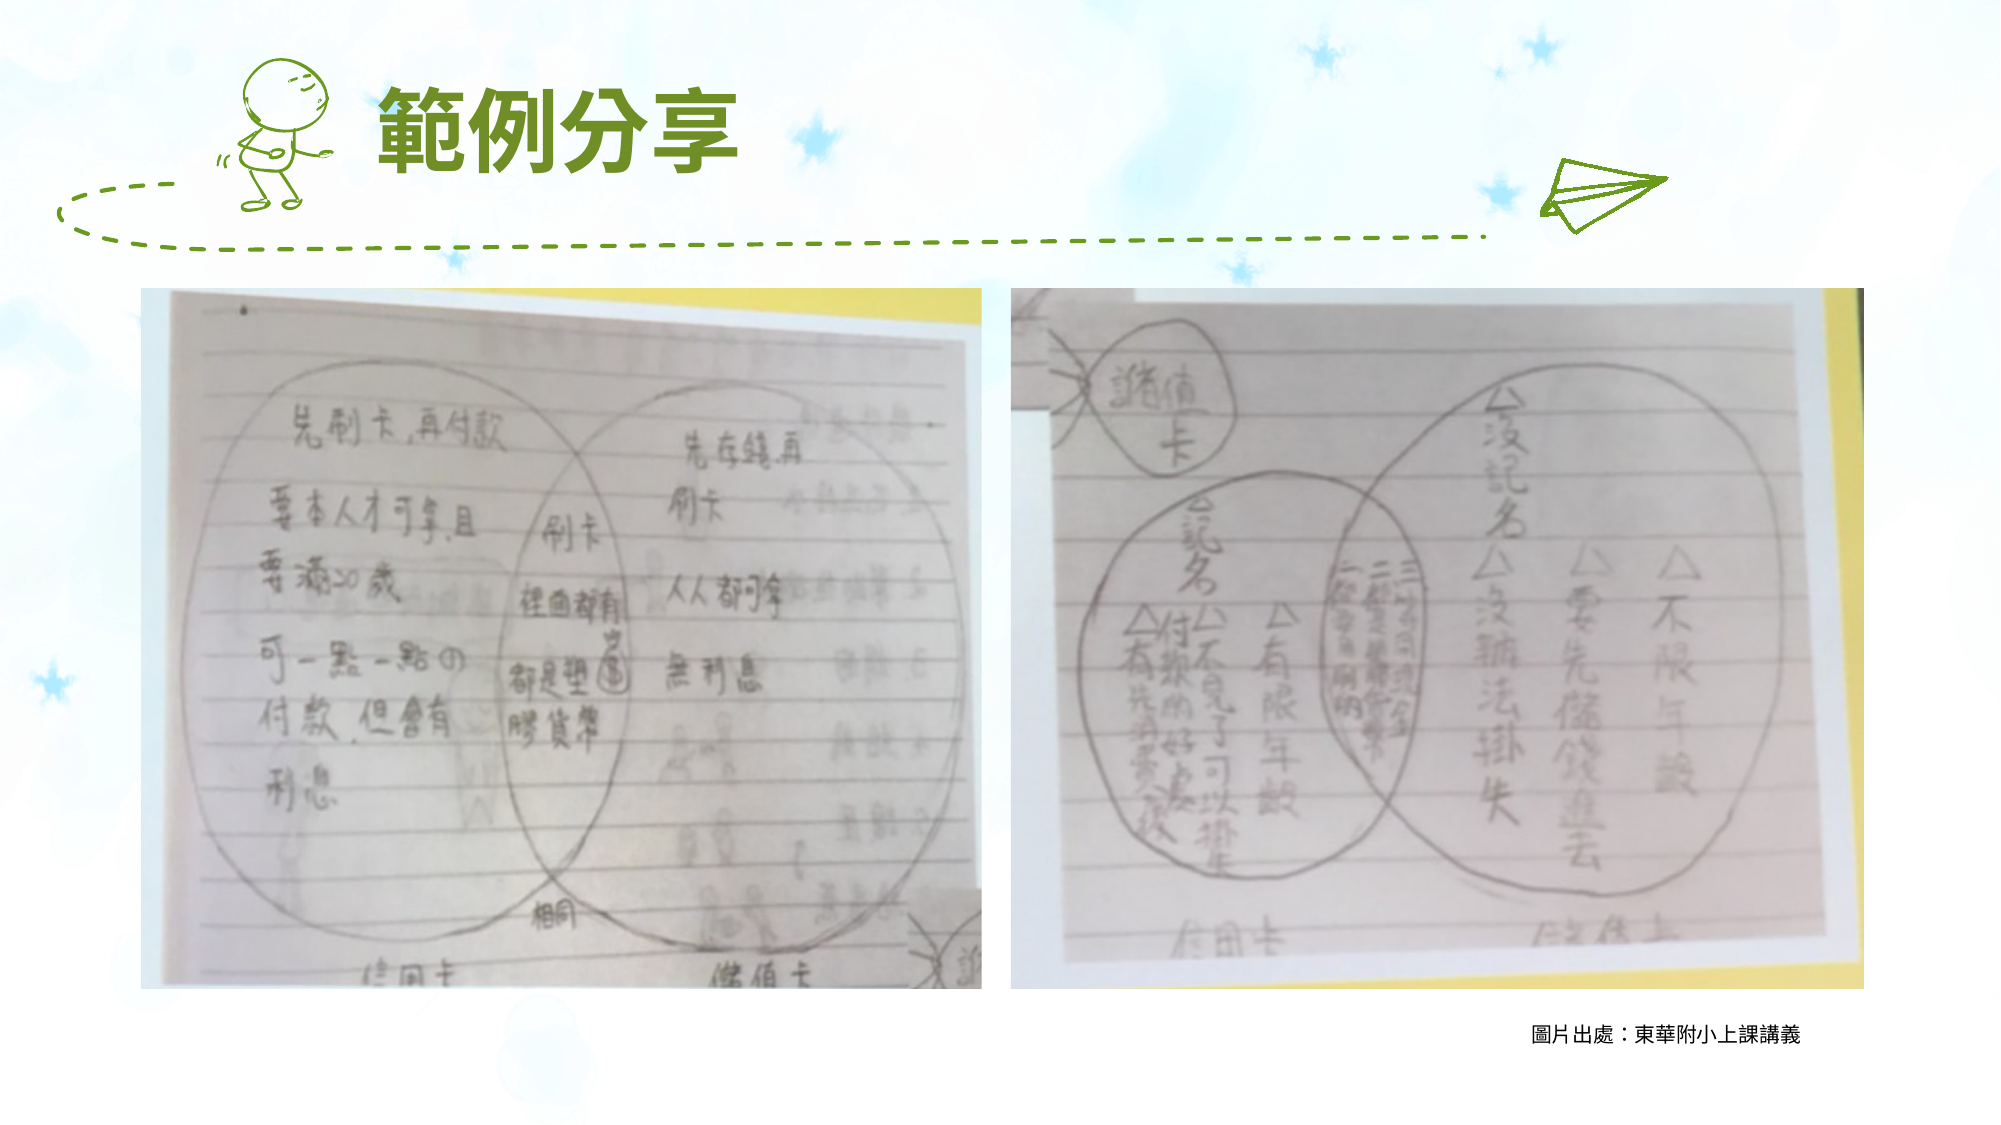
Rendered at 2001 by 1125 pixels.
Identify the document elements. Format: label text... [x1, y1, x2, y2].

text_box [216, 49, 337, 215]
picture [0, 0, 2000, 1125]
text_box [1540, 158, 1669, 235]
text_box 圖片出處：東華附小上課講義 [1516, 1013, 1847, 1054]
text_box [57, 182, 1484, 251]
title 範例分享 [360, 27, 1407, 233]
title 範例分享 [889, 238, 1407, 245]
